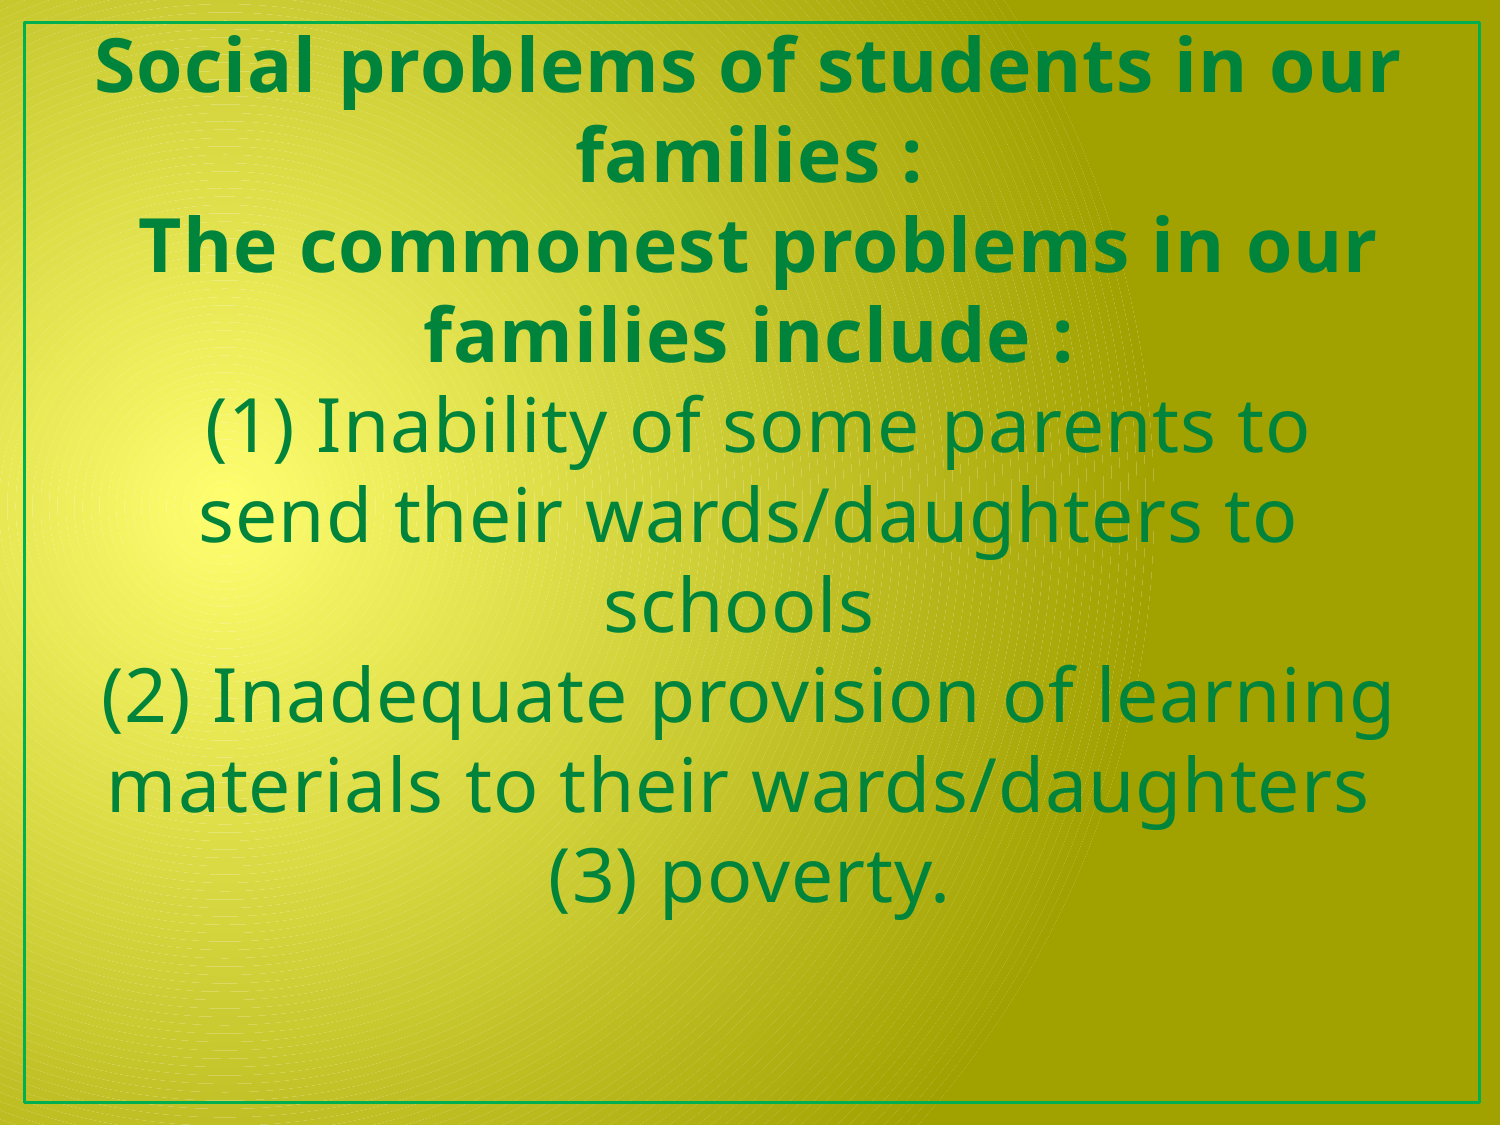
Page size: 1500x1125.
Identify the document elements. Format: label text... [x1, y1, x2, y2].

title Social problems of students in our families : The commonest problems in our families include : (1) Inability of some parents to send their wards/daughters to schools (2) Inadequate provision of learning materials to their wards/daughters (3) poverty. [75, 0, 1425, 925]
